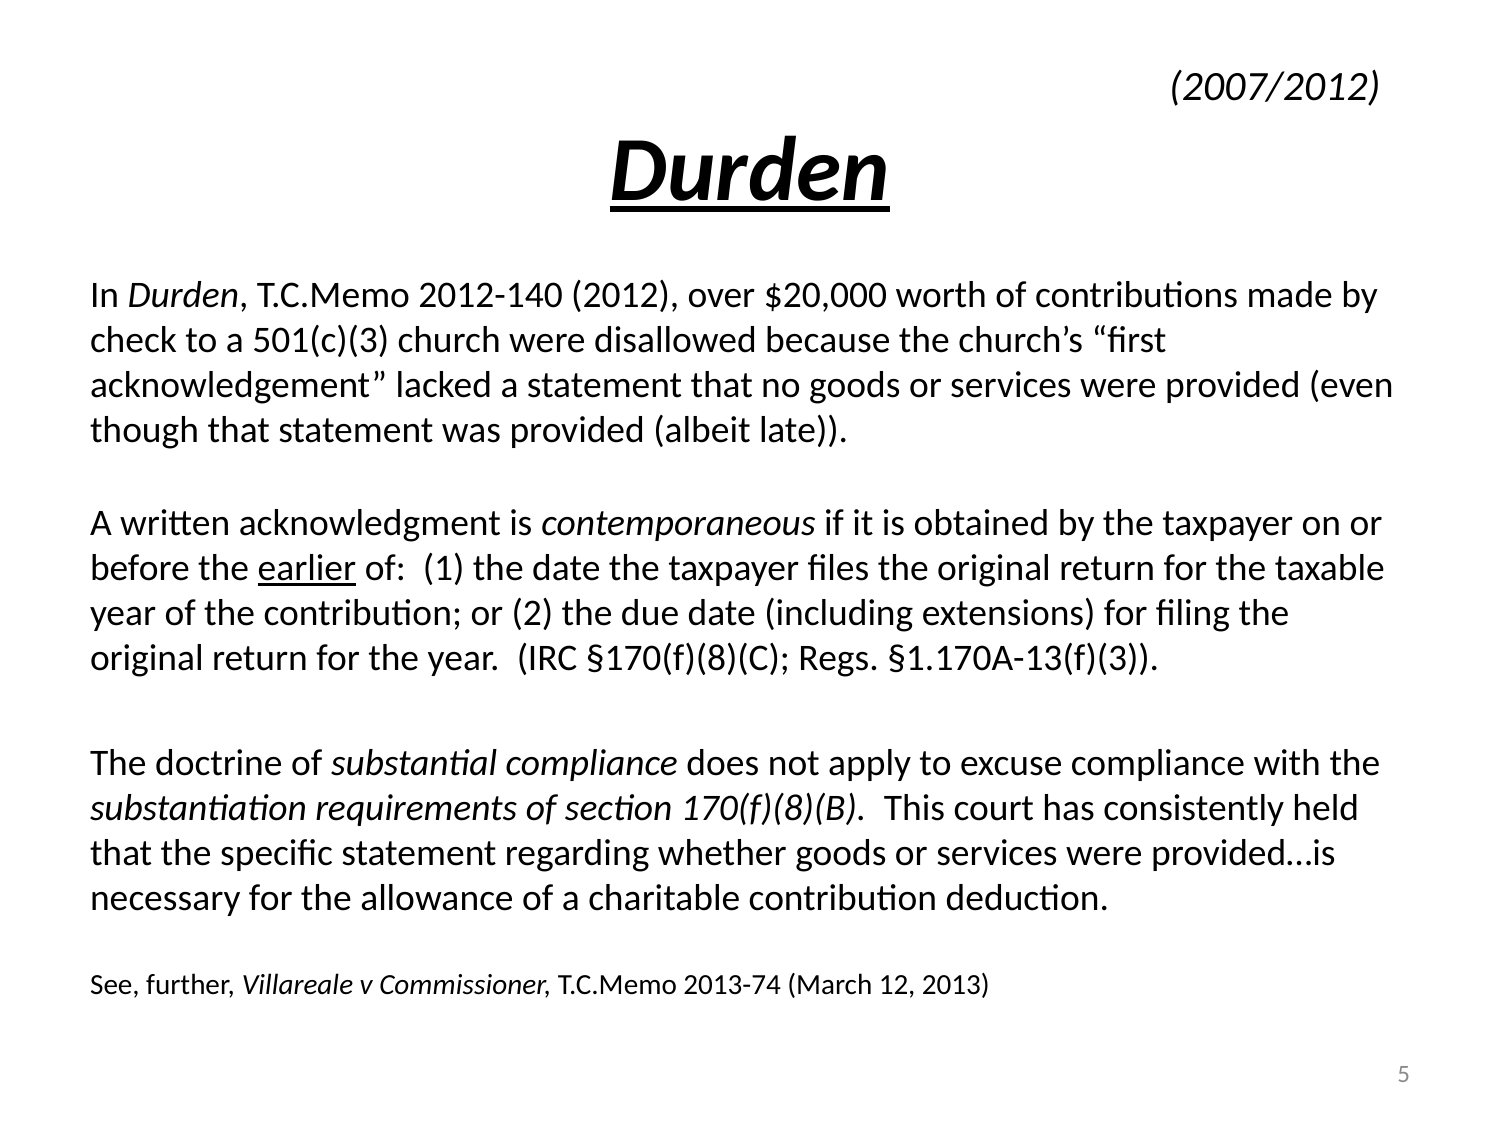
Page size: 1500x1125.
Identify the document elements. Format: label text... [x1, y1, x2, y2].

list In Durden, T.C.Memo 2012-140 (2012), over $20,000 worth of contributions made by check to a 501(c)(3) church were disallowed because the church’s “first acknowledgement” lacked a statement that no goods or services were provided (even though that statement was provided (albeit late)). A written acknowledgment is contemporaneous if it is obtained by the taxpayer on or before the earlier of: (1) the date the taxpayer files the original return for the taxable year of the contribution; or (2) the due date (including extensions) for filing the original return for the year. (IRC §170(f)(8)(C); Regs. §1.170A-13(f)(3)). The doctrine of substantial compliance does not apply to excuse compliance with the substantiation requirements of section 170(f)(8)(B). This court has consistently held that the specific statement regarding whether goods or services were provided…is necessary for the allowance of a charitable contribution deduction. See, further, Villareale v Commissioner, T.C.Memo 2013-74 (March 12, 2013) [75, 262, 1425, 1005]
title (2007/2012) Durden [75, 45, 1425, 233]
slide_number 5 [1074, 1042, 1425, 1103]
